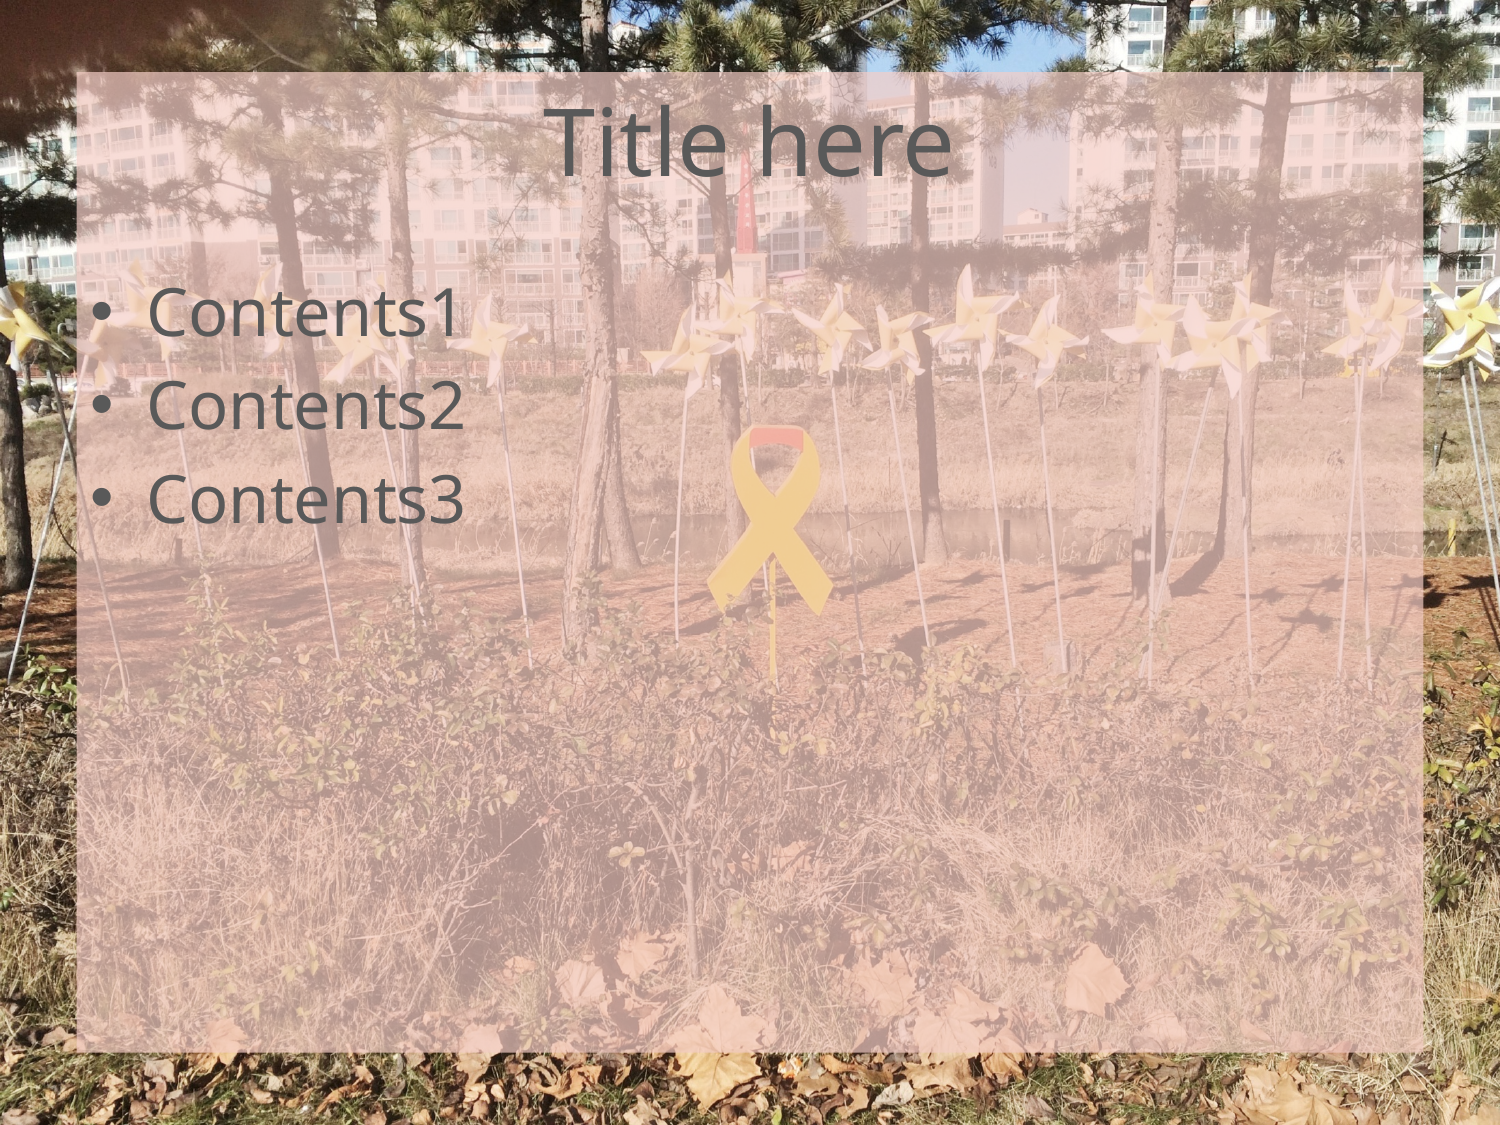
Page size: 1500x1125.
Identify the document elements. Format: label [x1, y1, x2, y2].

text_box [0, 0, 1500, 1125]
